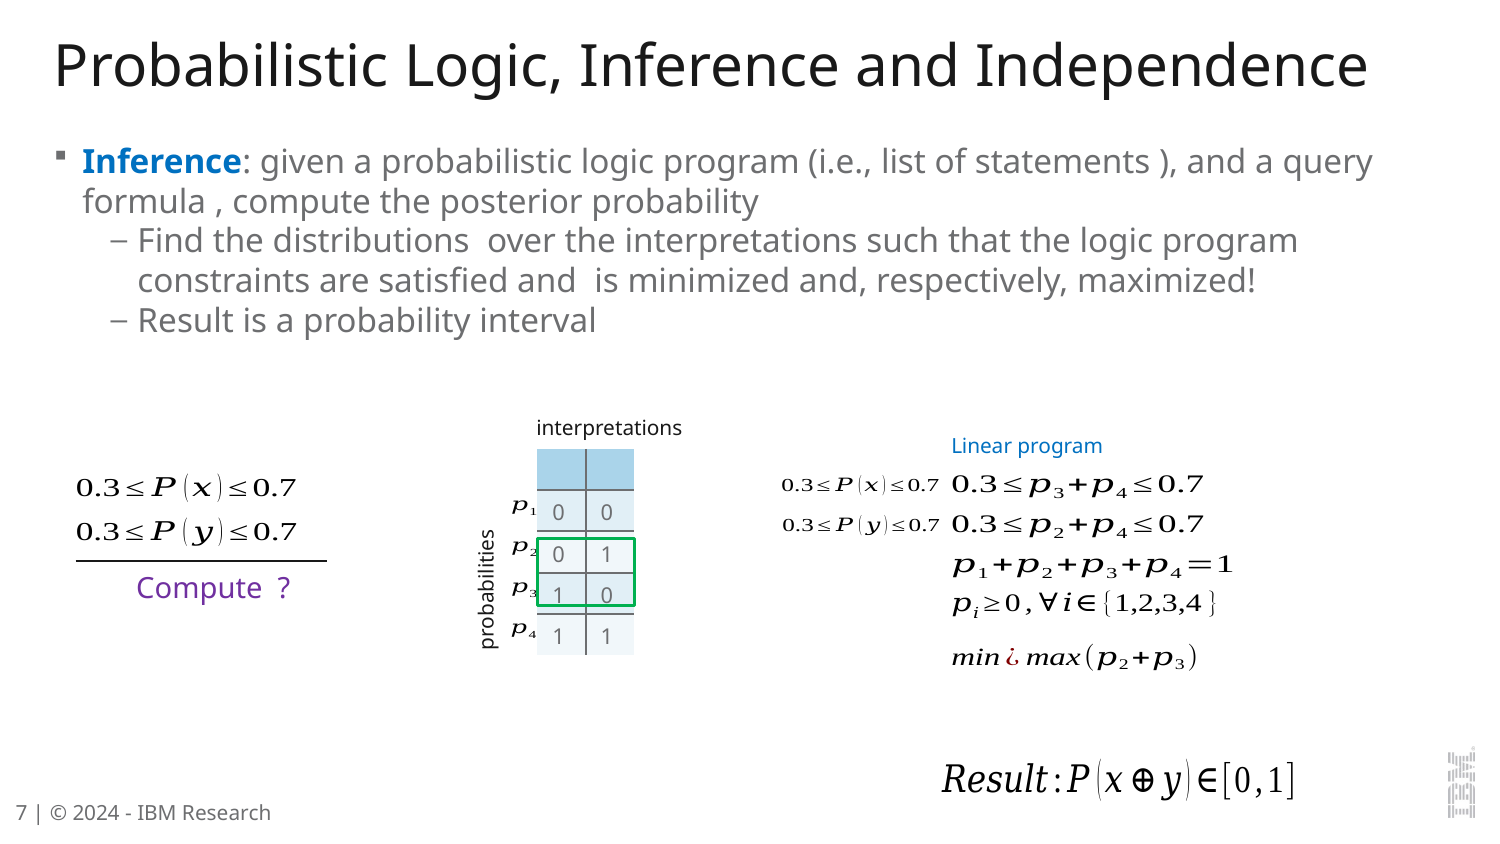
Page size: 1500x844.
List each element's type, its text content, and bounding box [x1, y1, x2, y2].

text_box interpretations [521, 409, 697, 447]
text_box probabilities [468, 514, 506, 665]
text_box [537, 538, 635, 606]
title Probabilistic Logic, Inference and Independence [53, 35, 1480, 101]
text_box Linear program [936, 427, 1118, 465]
picture [1448, 746, 1475, 818]
